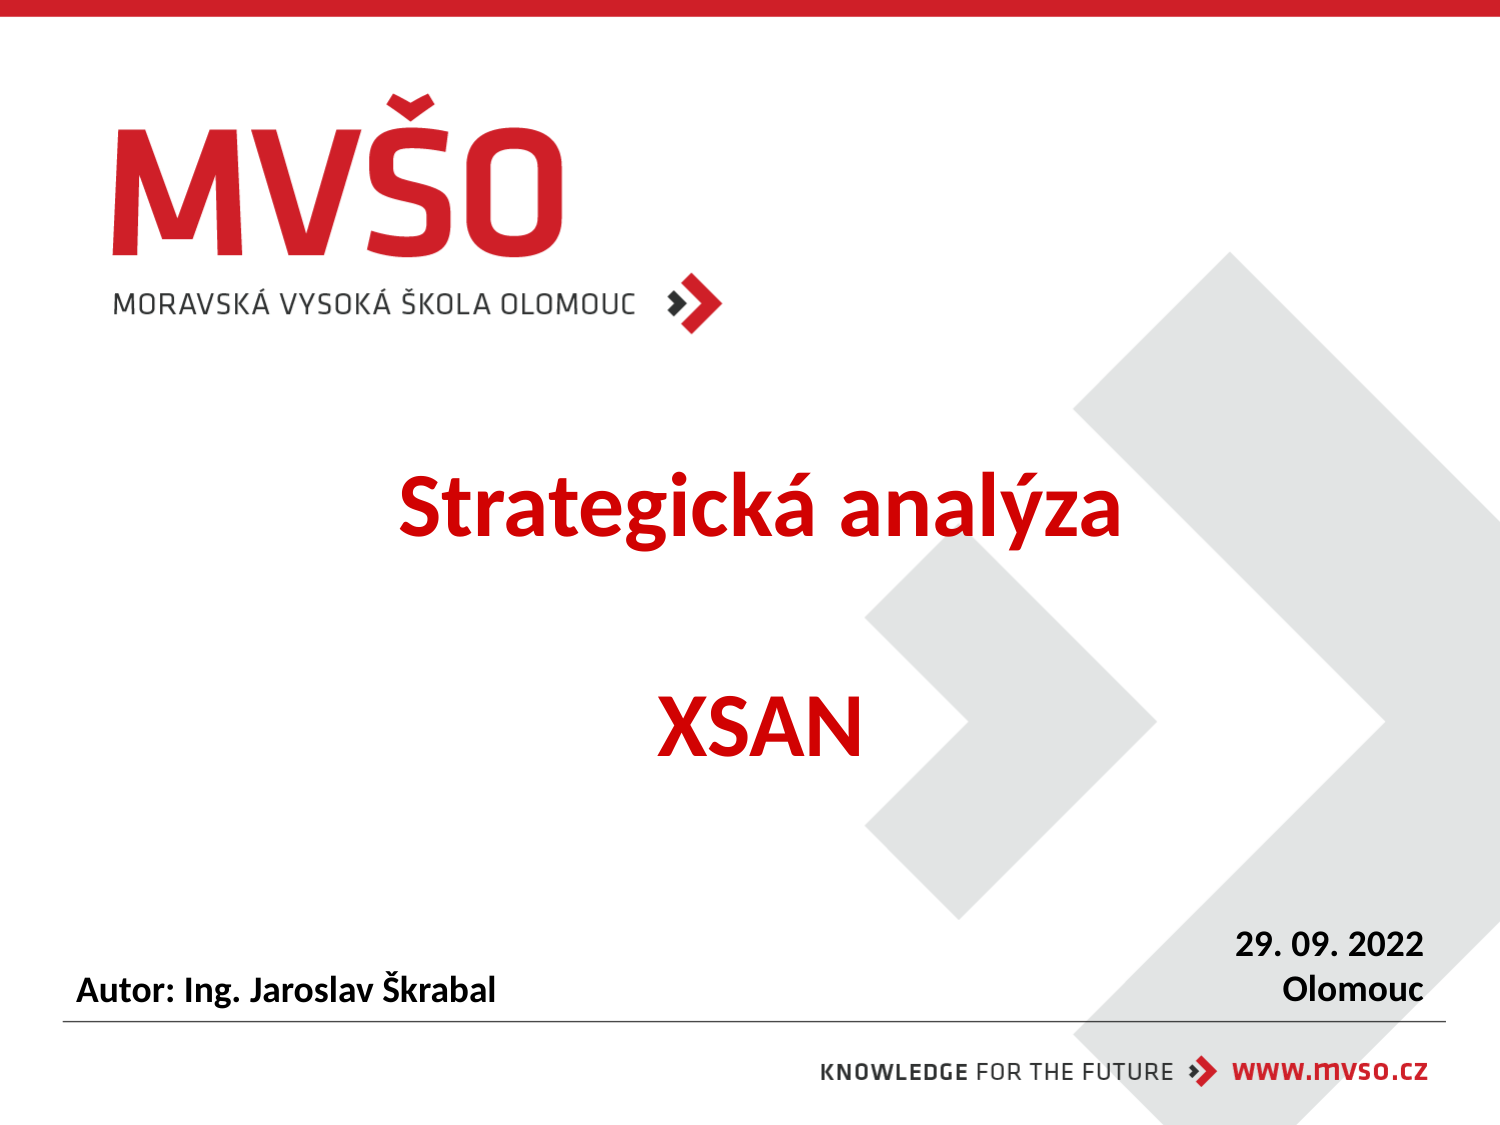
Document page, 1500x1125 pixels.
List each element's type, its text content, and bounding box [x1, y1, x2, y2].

title Strategická analýza XSAN [47, 334, 1476, 920]
picture [0, 0, 1500, 1125]
text_box 29. 09. 2022 Olomouc [787, 919, 1424, 1039]
text_box [724, 279, 1033, 588]
text_box Autor: Ing. Jaroslav Škrabal [76, 965, 879, 1053]
